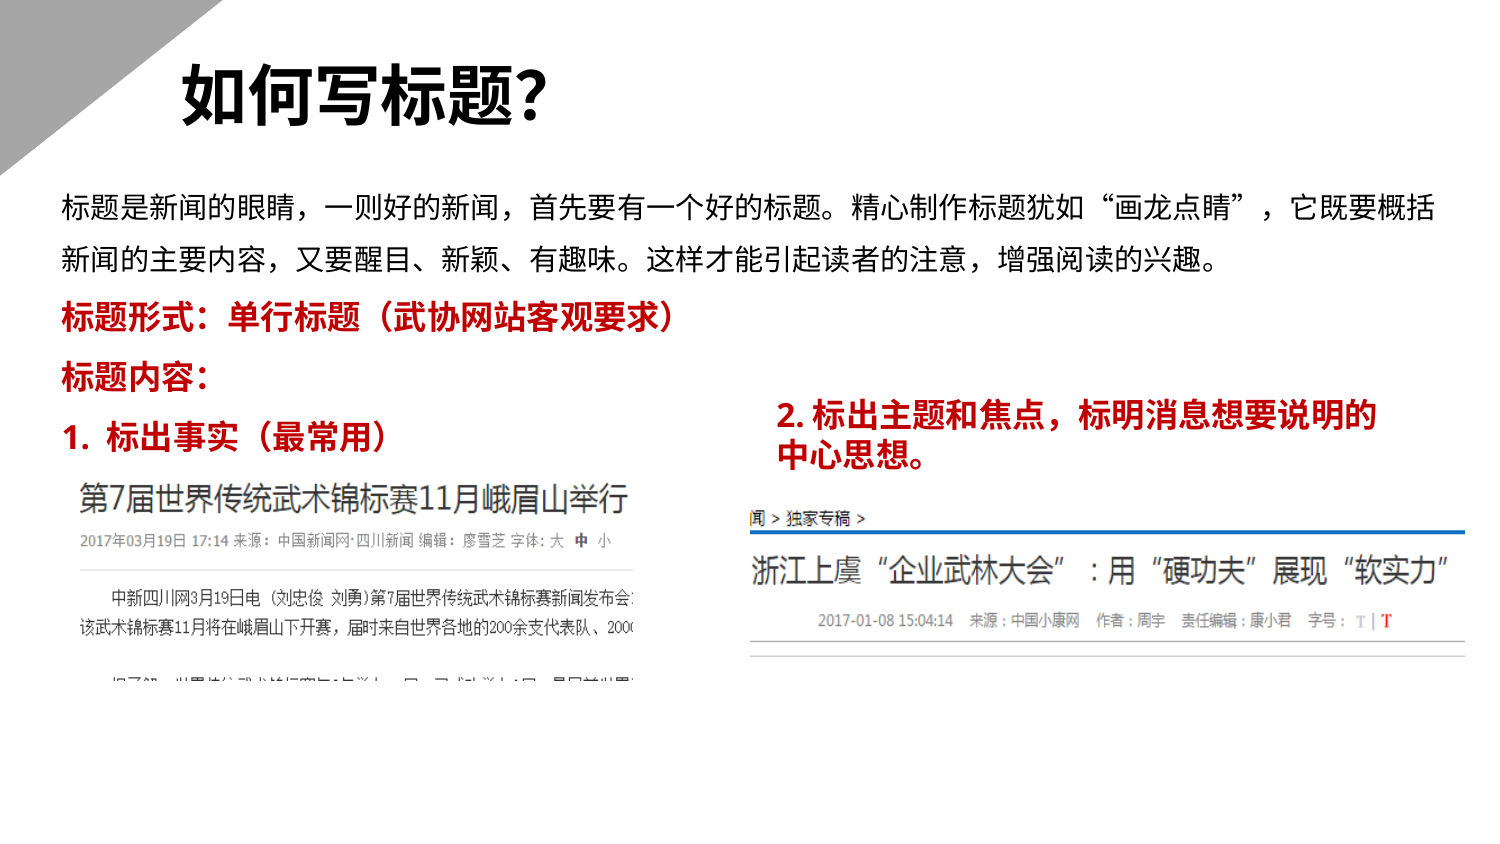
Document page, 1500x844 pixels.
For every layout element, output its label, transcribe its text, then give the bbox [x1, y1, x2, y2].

picture [749, 497, 1466, 657]
text_box 2.标出主题和焦点，标明消息想要说明的中心思想。 [761, 386, 1418, 482]
text_box [0, 0, 225, 178]
text_box 标题是新闻的眼睛，一则好的新闻，首先要有一个好的标题。精心制作标题犹如“画龙点睛”，它既要概括新闻的主要内容，又要醒目、新颖、有趣味。这样才能引起读者的注意，增强阅读的兴趣。 标题形式：单行标题（武协网站客观要求） 标题内容： 1. 标出事实（最常用） [46, 163, 1477, 464]
picture [70, 468, 634, 681]
text_box 如何写标题？ [165, 46, 597, 142]
